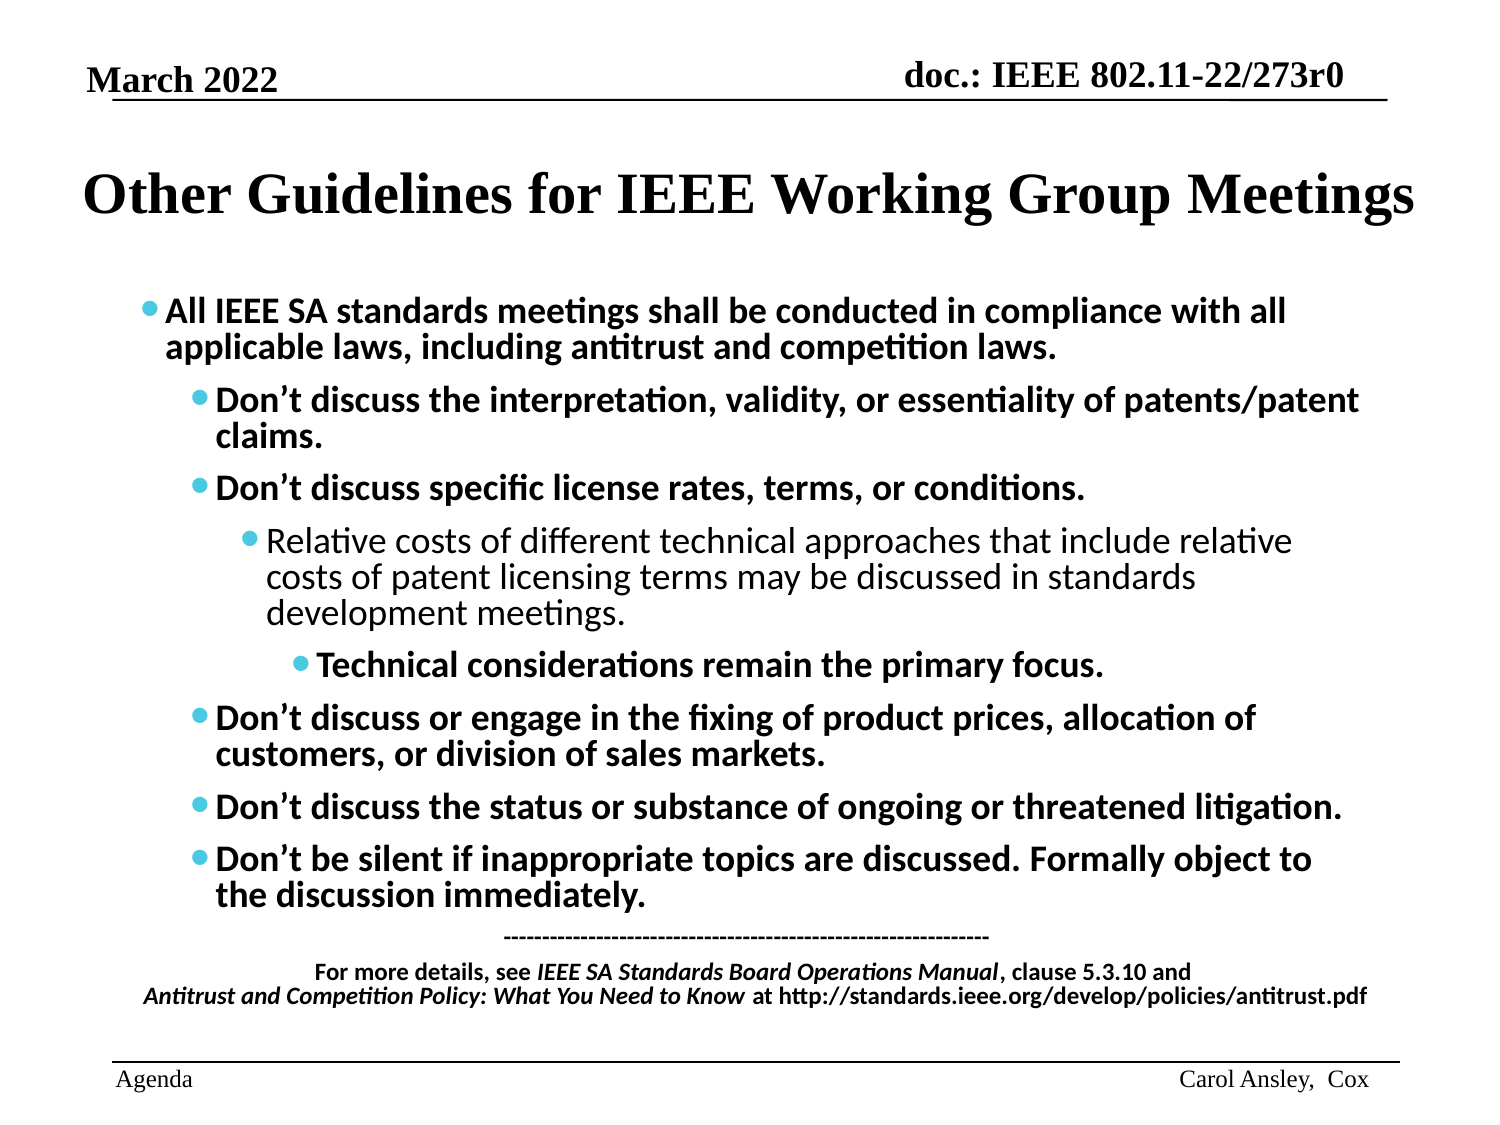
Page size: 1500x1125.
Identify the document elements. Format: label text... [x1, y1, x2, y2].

title Other Guidelines for IEEE Working Group Meetings [74, 152, 1426, 184]
list [74, 184, 1426, 973]
text_box All IEEE SA standards meetings shall be conducted in compliance with all applicable laws, including antitrust and competition laws. Don’t discuss the interpretation, validity, or essentiality of patents/patent claims. Don’t discuss specific license rates, terms, or conditions. Relative costs of different technical approaches that include relative costs of patent licensing terms may be discussed in standards development meetings. Technical considerations remain the primary focus. Don’t discuss or engage in the fixing of product prices, allocation of customers, or division of sales markets. Don’t discuss the status or substance of ongoing or threatened litigation. Don’t be silent if inappropriate topics are discussed. Formally object to the discussion immediately. --------------------------------------------------------------- For more details, see IEEE SA Standards Board Operations Manual, clause 5.3.10 and Antitrust and Competition Policy: What You Need to Know at http://standards.ieee.org/develop/policies/antitrust.pdf [125, 287, 1388, 1041]
